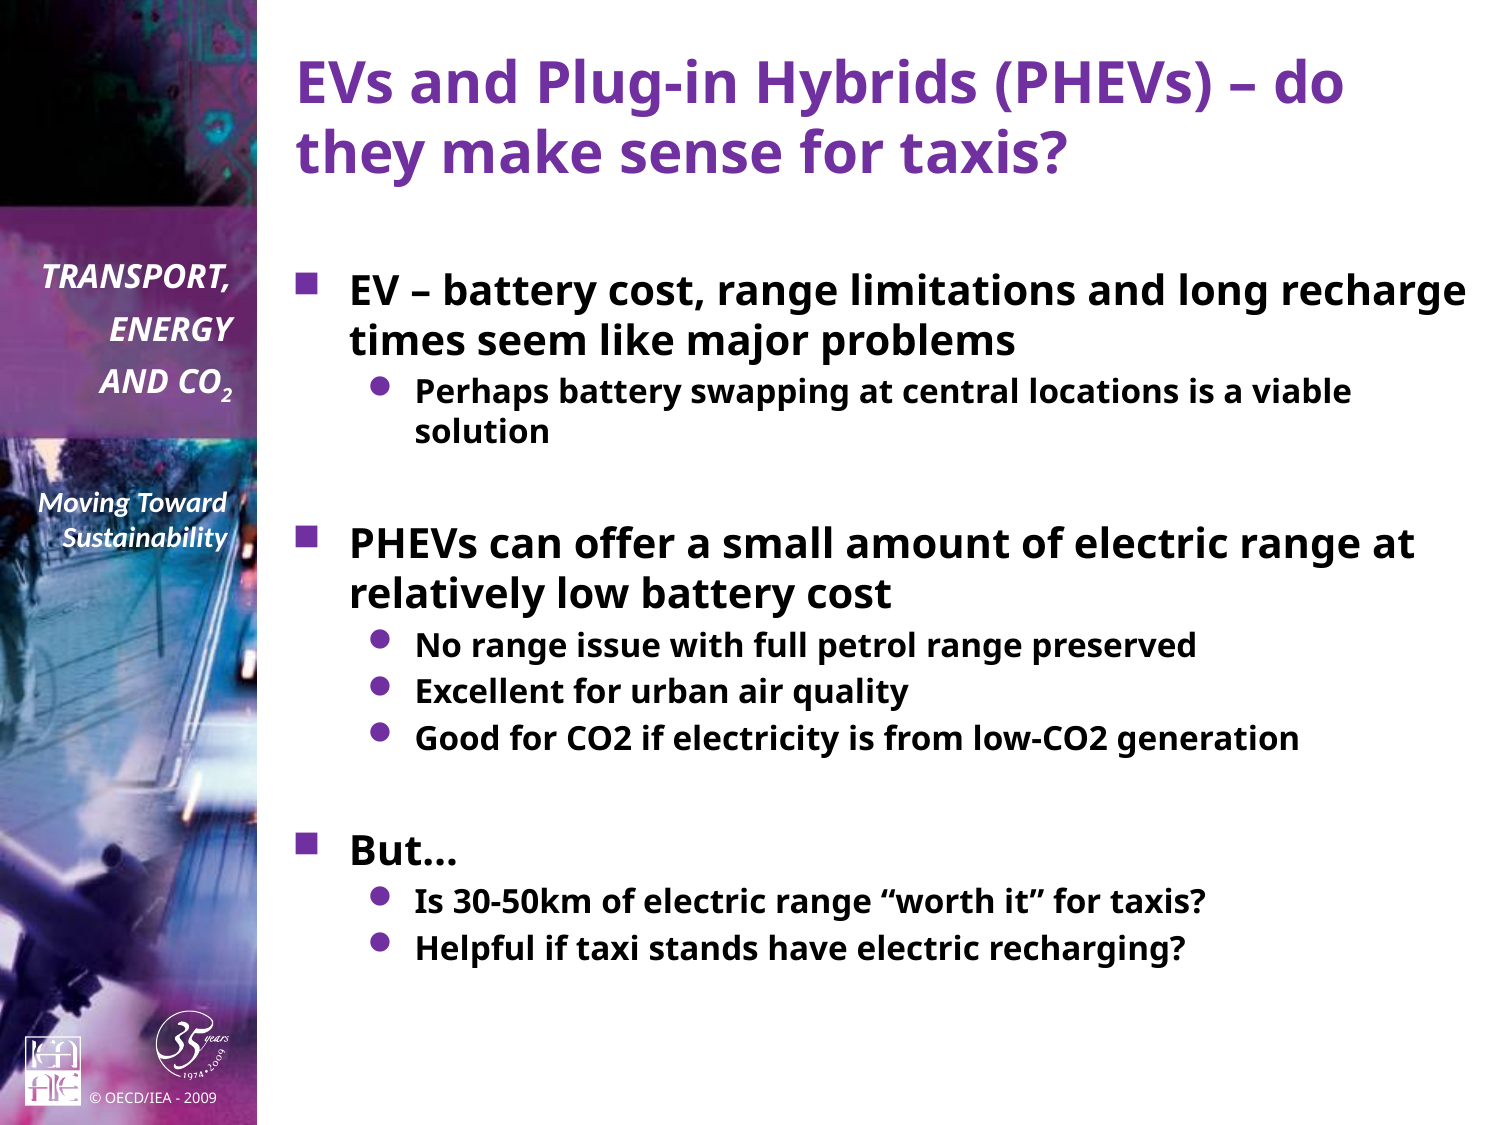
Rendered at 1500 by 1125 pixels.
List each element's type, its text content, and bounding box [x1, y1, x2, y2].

list EV – battery cost, range limitations and long recharge times seem like major problems Perhaps battery swapping at central locations is a viable solution PHEVs can offer a small amount of electric range at relatively low battery cost No range issue with full petrol range preserved Excellent for urban air quality Good for CO2 if electricity is from low-CO2 generation But… Is 30-50km of electric range “worth it” for taxis? Helpful if taxi stands have electric recharging? [277, 255, 1500, 1125]
picture [0, 0, 257, 1125]
title EVs and Plug-in Hybrids (PHEVs) – do they make sense for taxis? [280, 37, 1483, 193]
